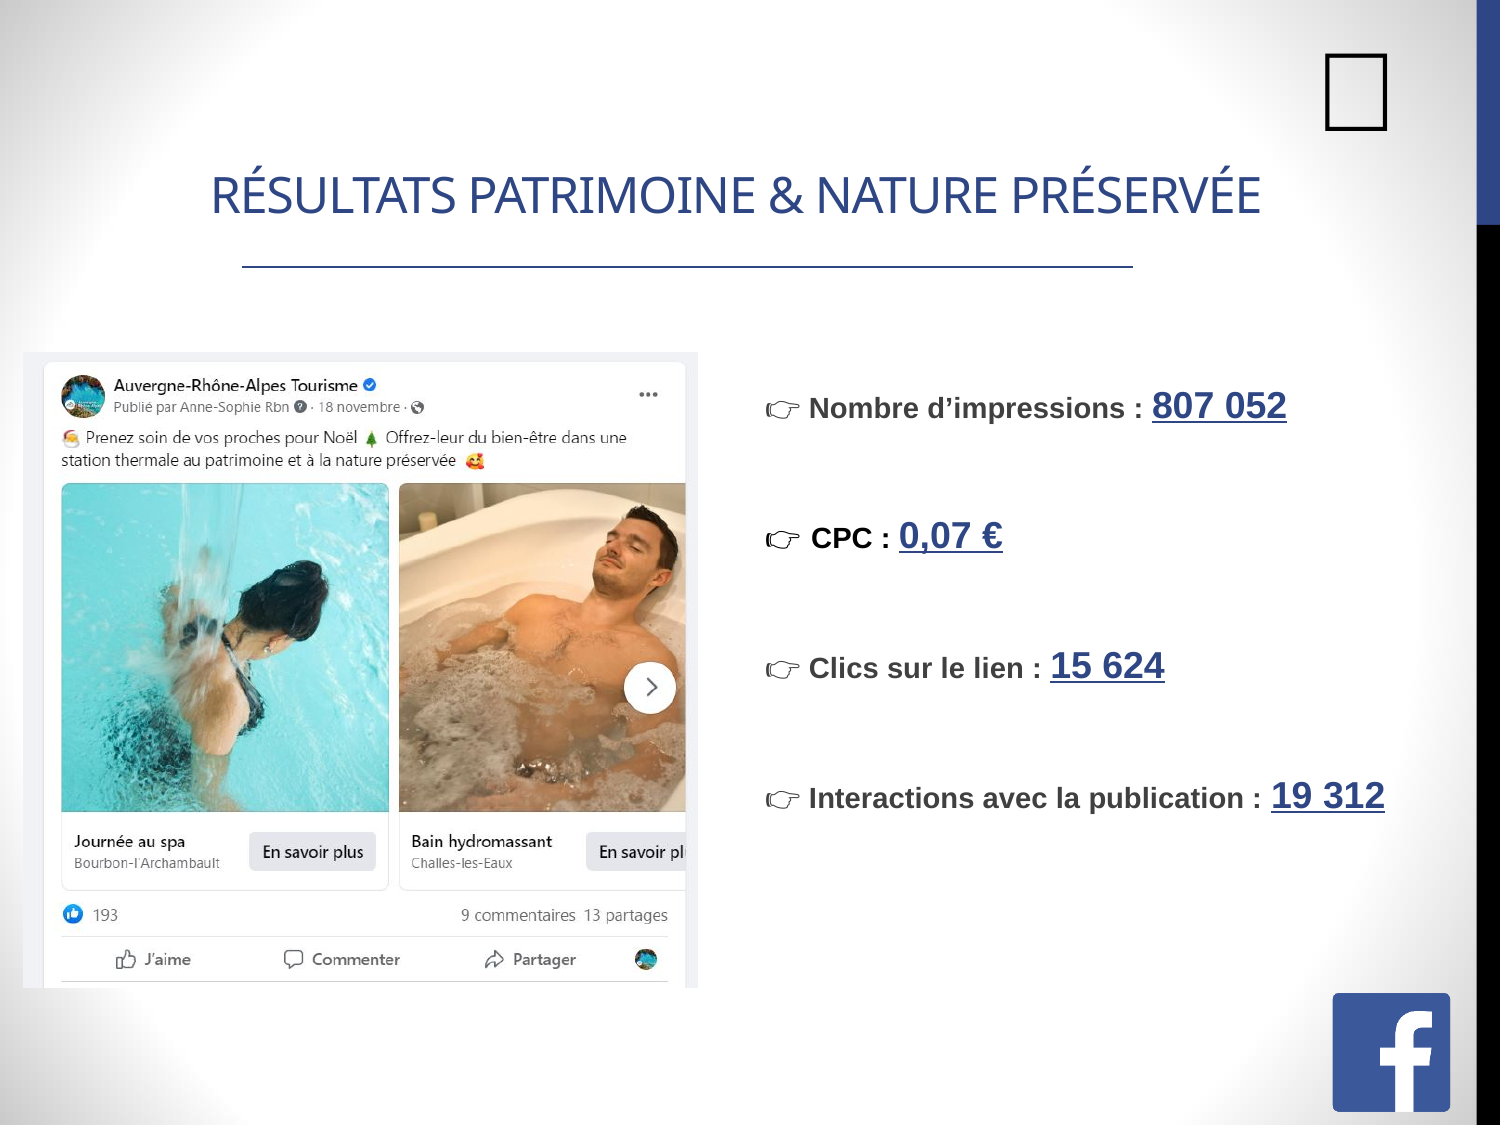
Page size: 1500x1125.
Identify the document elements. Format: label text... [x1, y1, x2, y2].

picture [0, 0, 1477, 1125]
title Résultats patrimoine & nature préservée [194, 94, 1282, 231]
list 👉 Nombre d’impressions : 807 052 👉 CPC : 0,07 € 👉 Clics sur le lien : 15 624 👉 Interactions avec la publication : 19 312 [750, 373, 1444, 1027]
text_box 🧐 [1299, 11, 1500, 161]
